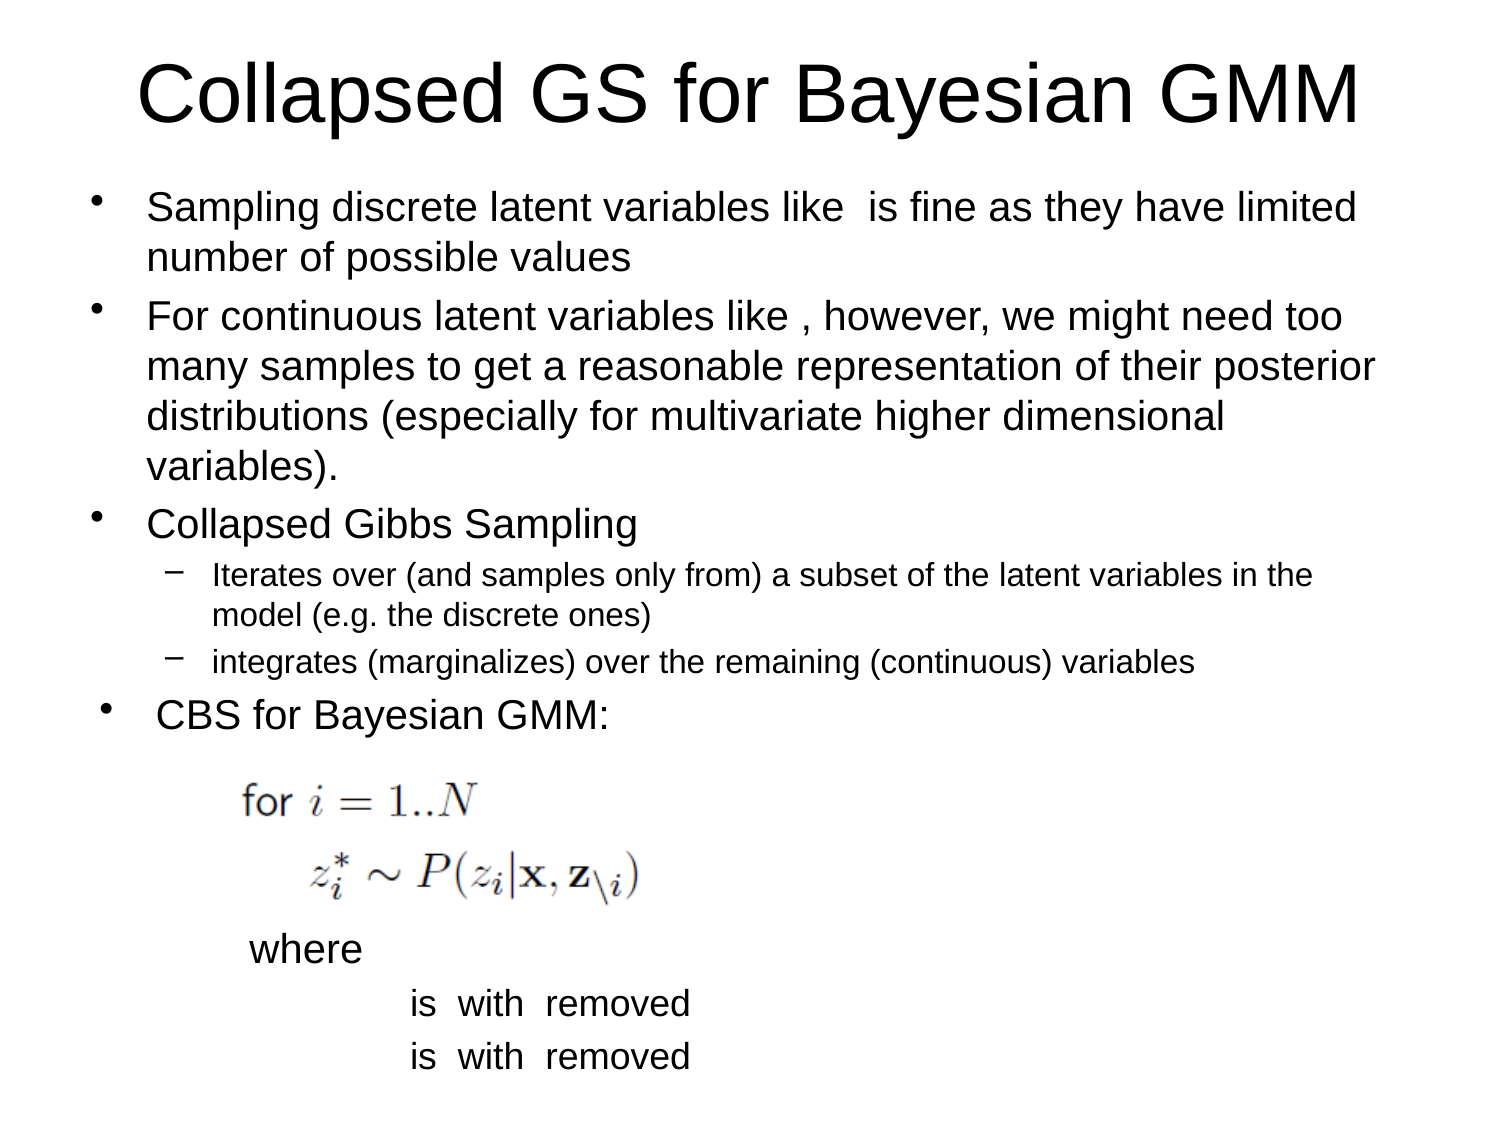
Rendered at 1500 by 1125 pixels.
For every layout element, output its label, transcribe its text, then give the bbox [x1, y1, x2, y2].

title Collapsed GS for Bayesian GMM [75, 0, 1425, 183]
picture [229, 769, 645, 918]
